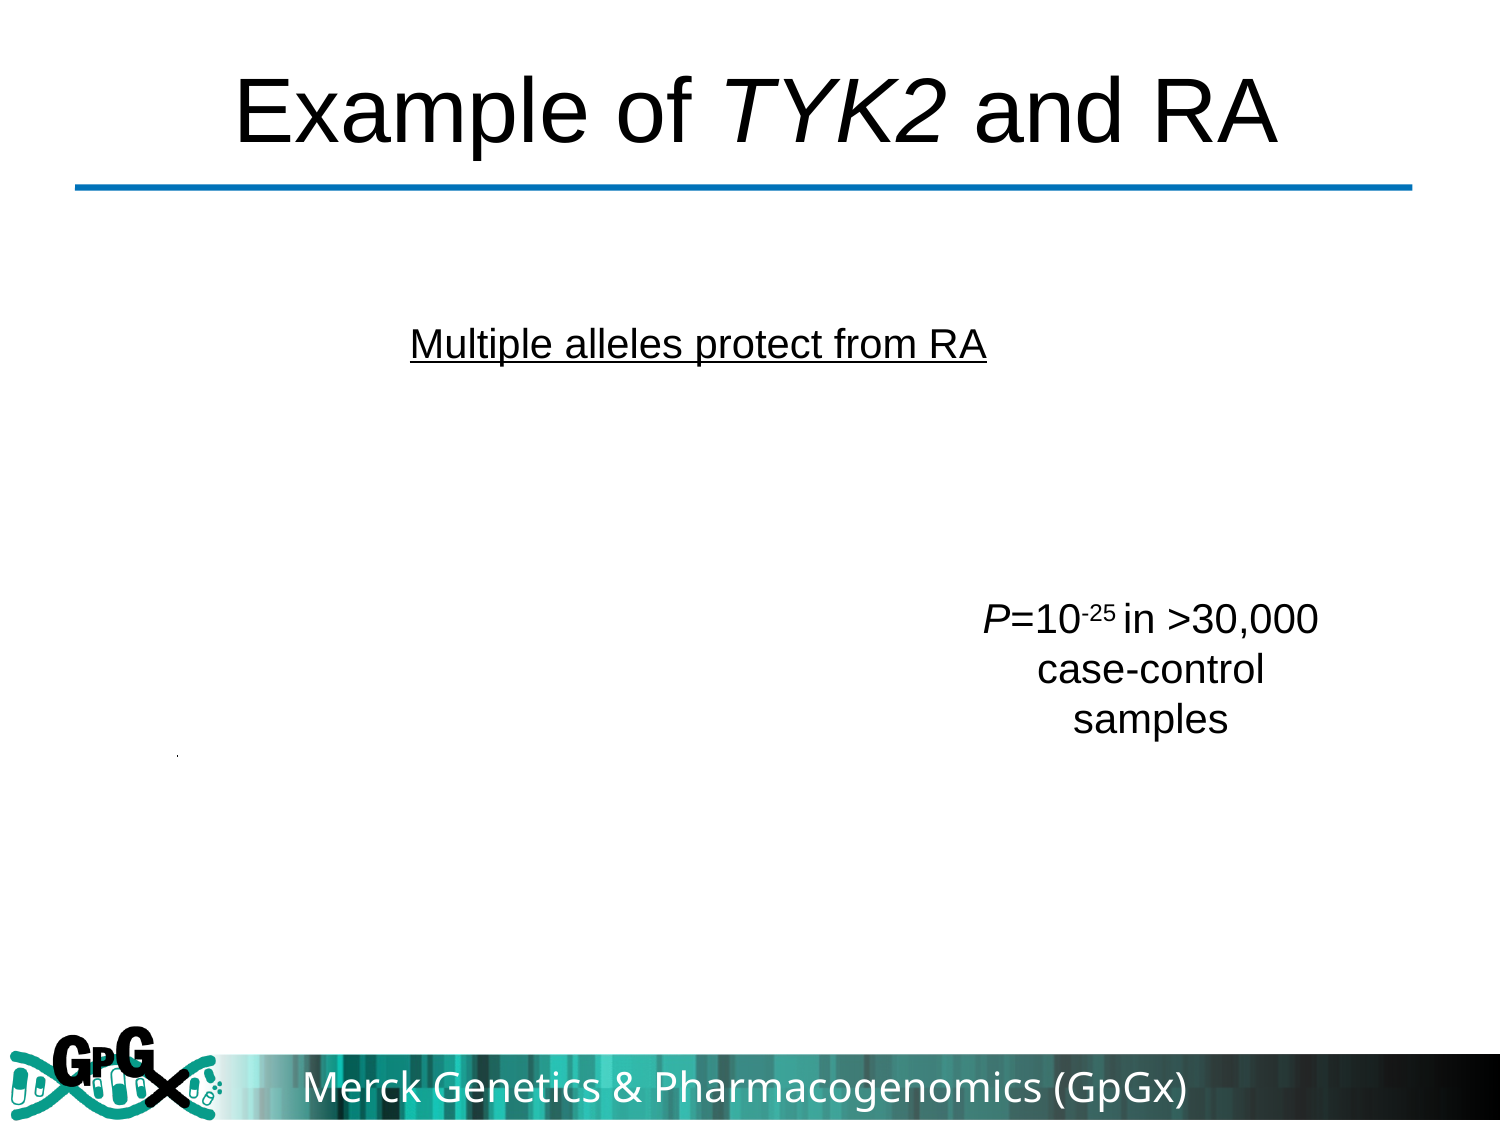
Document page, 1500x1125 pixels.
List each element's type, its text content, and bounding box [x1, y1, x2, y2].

title Example of TYK2 and RA [62, 12, 1451, 201]
picture [333, 1054, 436, 1120]
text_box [309, 1054, 316, 1085]
picture [9, 1024, 222, 1122]
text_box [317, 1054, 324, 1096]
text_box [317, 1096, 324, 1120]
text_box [309, 1079, 316, 1120]
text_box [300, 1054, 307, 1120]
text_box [176, 309, 1338, 926]
